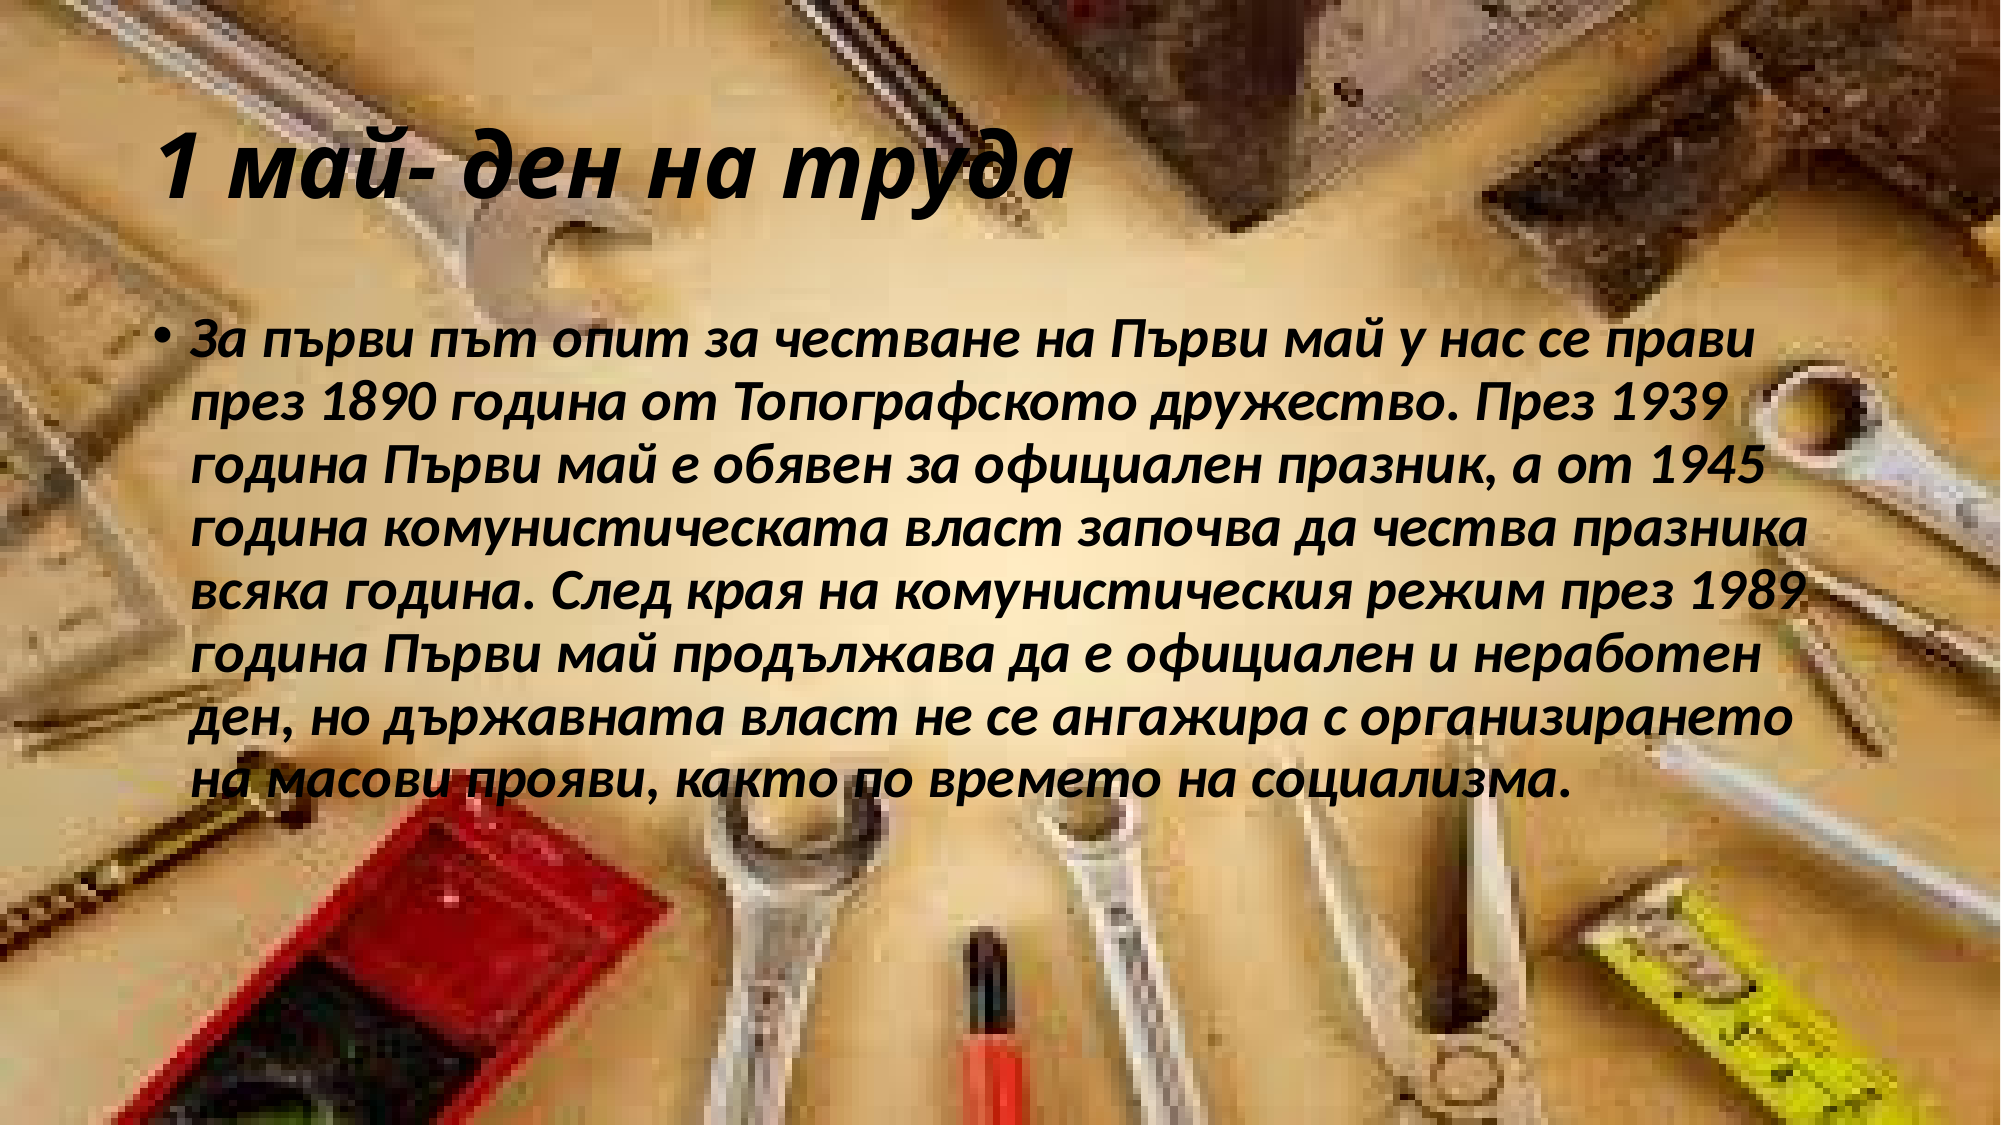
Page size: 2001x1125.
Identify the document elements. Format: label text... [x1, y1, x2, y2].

title 1 май- ден на труда [137, 59, 1863, 278]
picture [0, 0, 2001, 1125]
list За първи път опит за честване на Първи май у нас се прави през 1890 година от Топографското дружество. През 1939 година Първи май е обявен за официален празник, а от 1945 година комунистическата власт започва да чества празника всяка година. След края на комунистическия режим през 1989 година Първи май продължава да е официален и неработен ден, но държавната власт не се ангажира с организирането на масови прояви, както по времето на социализма. [137, 299, 1863, 1014]
